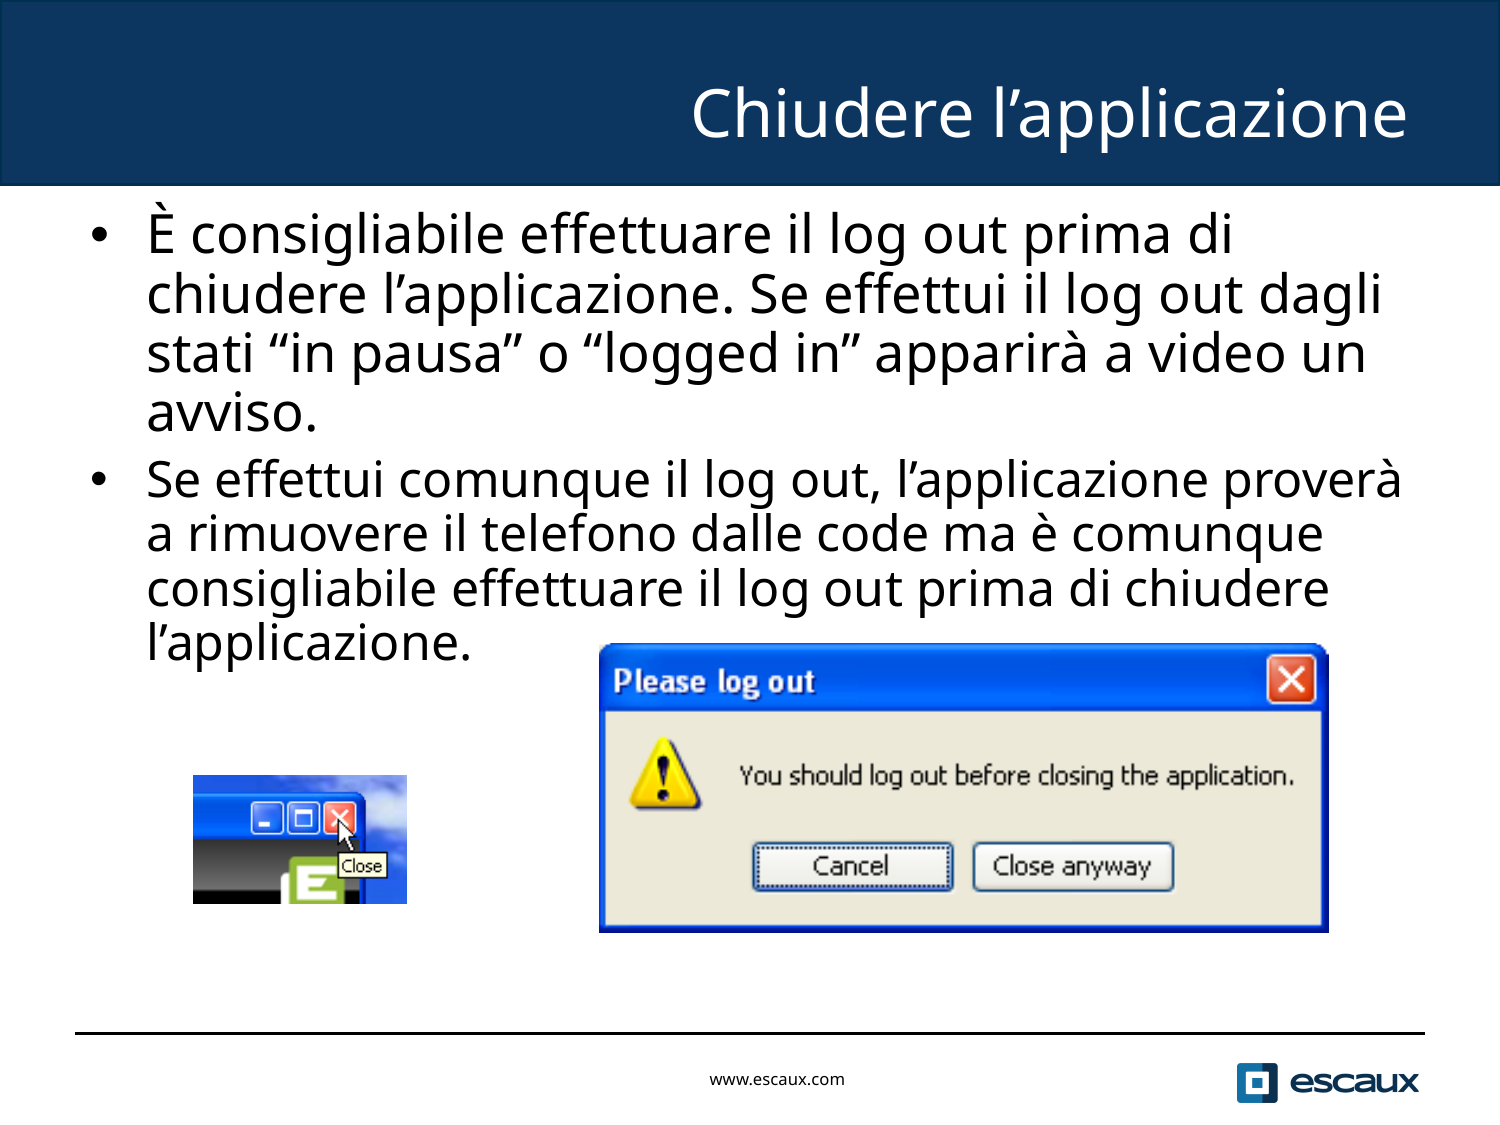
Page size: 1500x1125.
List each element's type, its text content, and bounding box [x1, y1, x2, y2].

picture [1237, 1063, 1419, 1103]
list È consigliabile effettuare il log out prima di chiudere l’applicazione. Se effettui il log out dagli stati “in pausa” o “logged in” apparirà a video un avviso. Se effettui comunque il log out, l’applicazione proverà a rimuovere il telefono dalle code ma è comunque consigliabile effettuare il log out prima di chiudere l’applicazione. [75, 199, 1424, 1020]
title Chiudere l’applicazione [457, 45, 1425, 176]
picture [193, 775, 407, 904]
picture [599, 643, 1330, 934]
